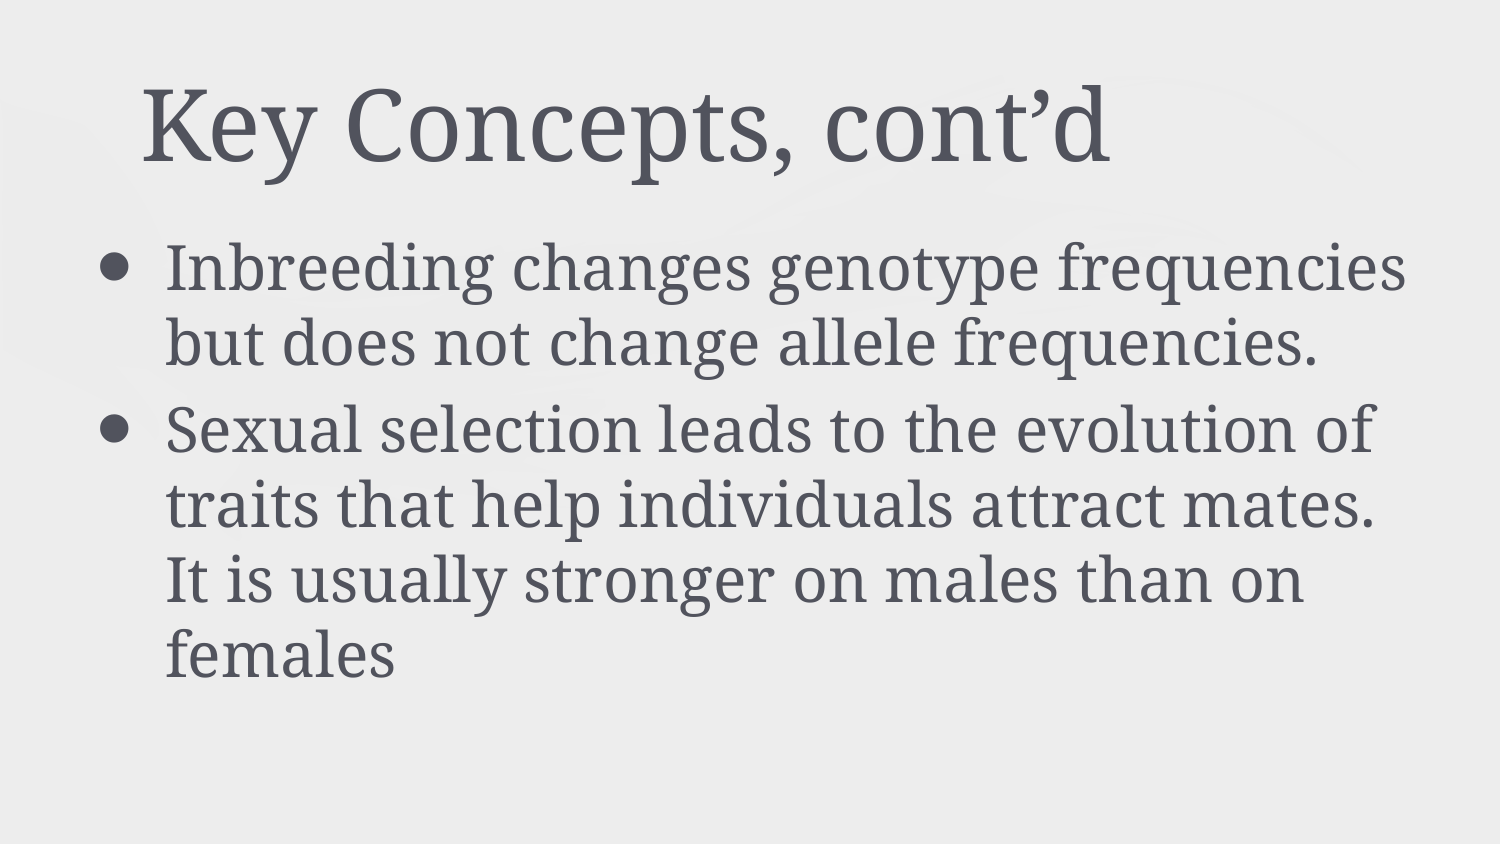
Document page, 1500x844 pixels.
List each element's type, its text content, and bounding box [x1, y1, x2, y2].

title Key Concepts, cont’d [75, 25, 1425, 197]
list Inbreeding changes genotype frequencies but does not change allele frequencies. Sexual selection leads to the evolution of traits that help individuals attract mates. It is usually stronger on males than on females [75, 212, 1425, 808]
